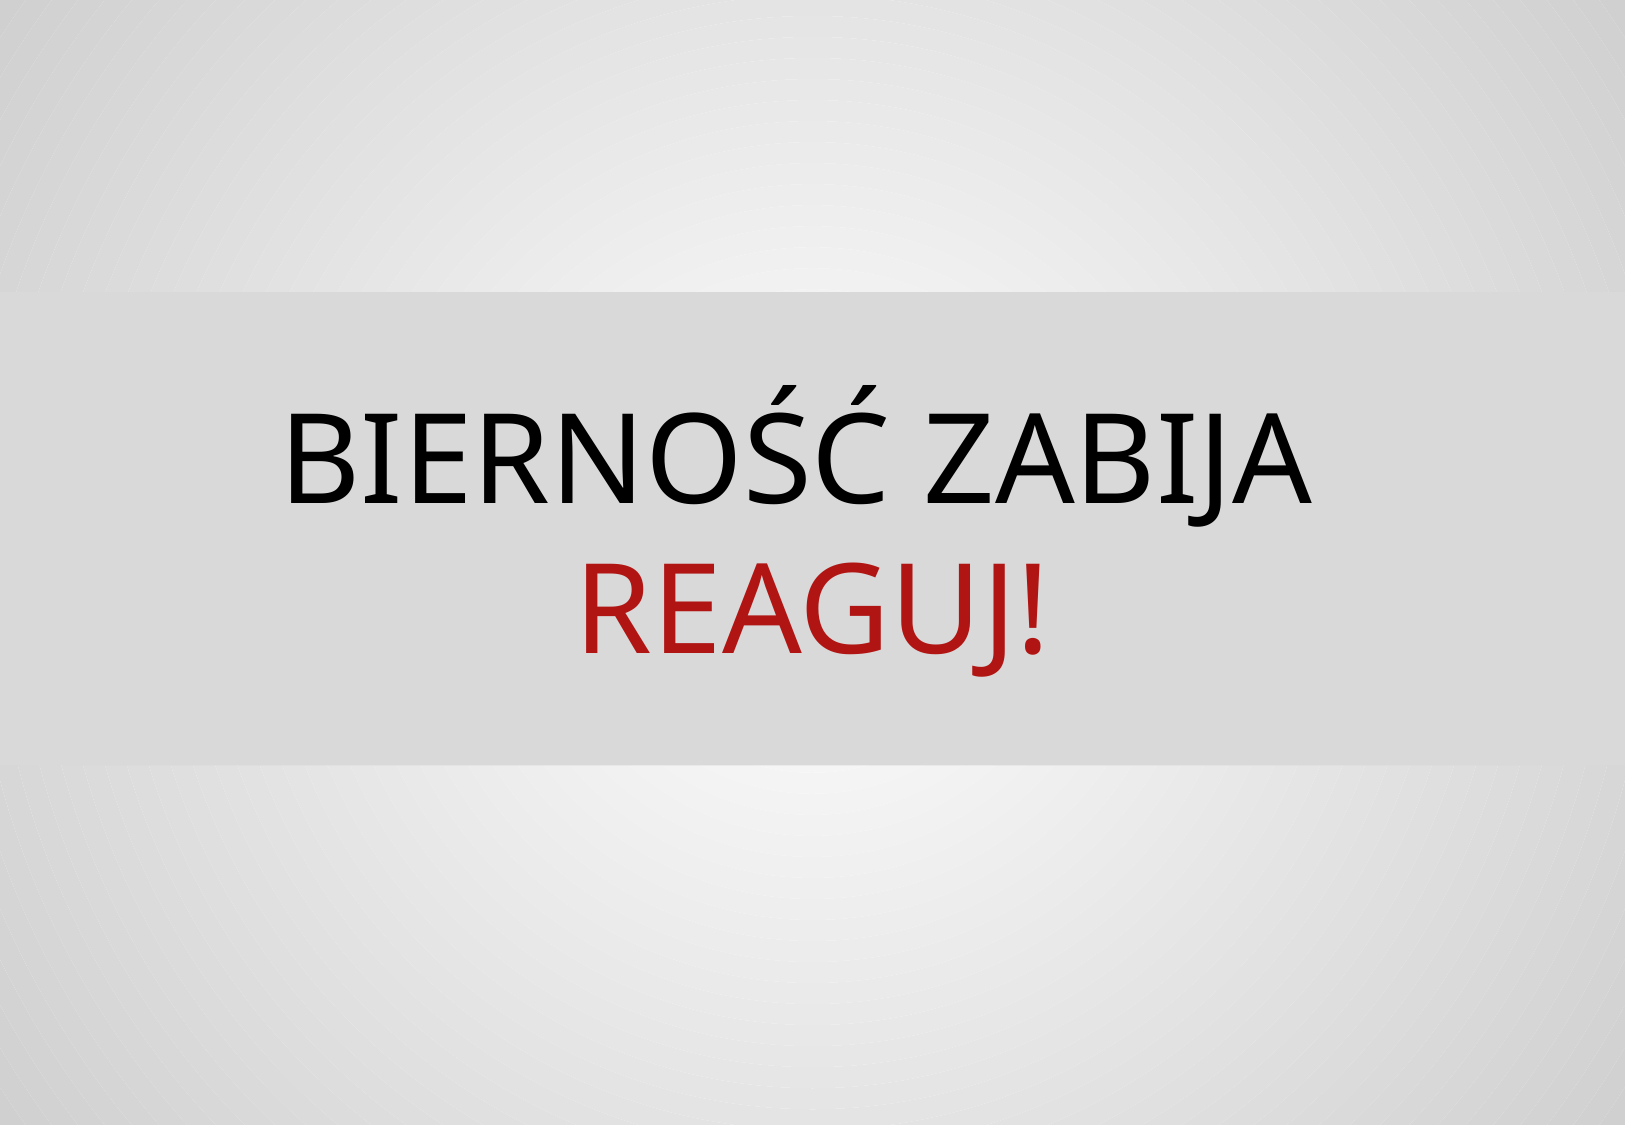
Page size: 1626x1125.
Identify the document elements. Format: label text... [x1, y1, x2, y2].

text_box BIERNOŚĆ ZABIJA REAGUJ! [0, 292, 1625, 766]
